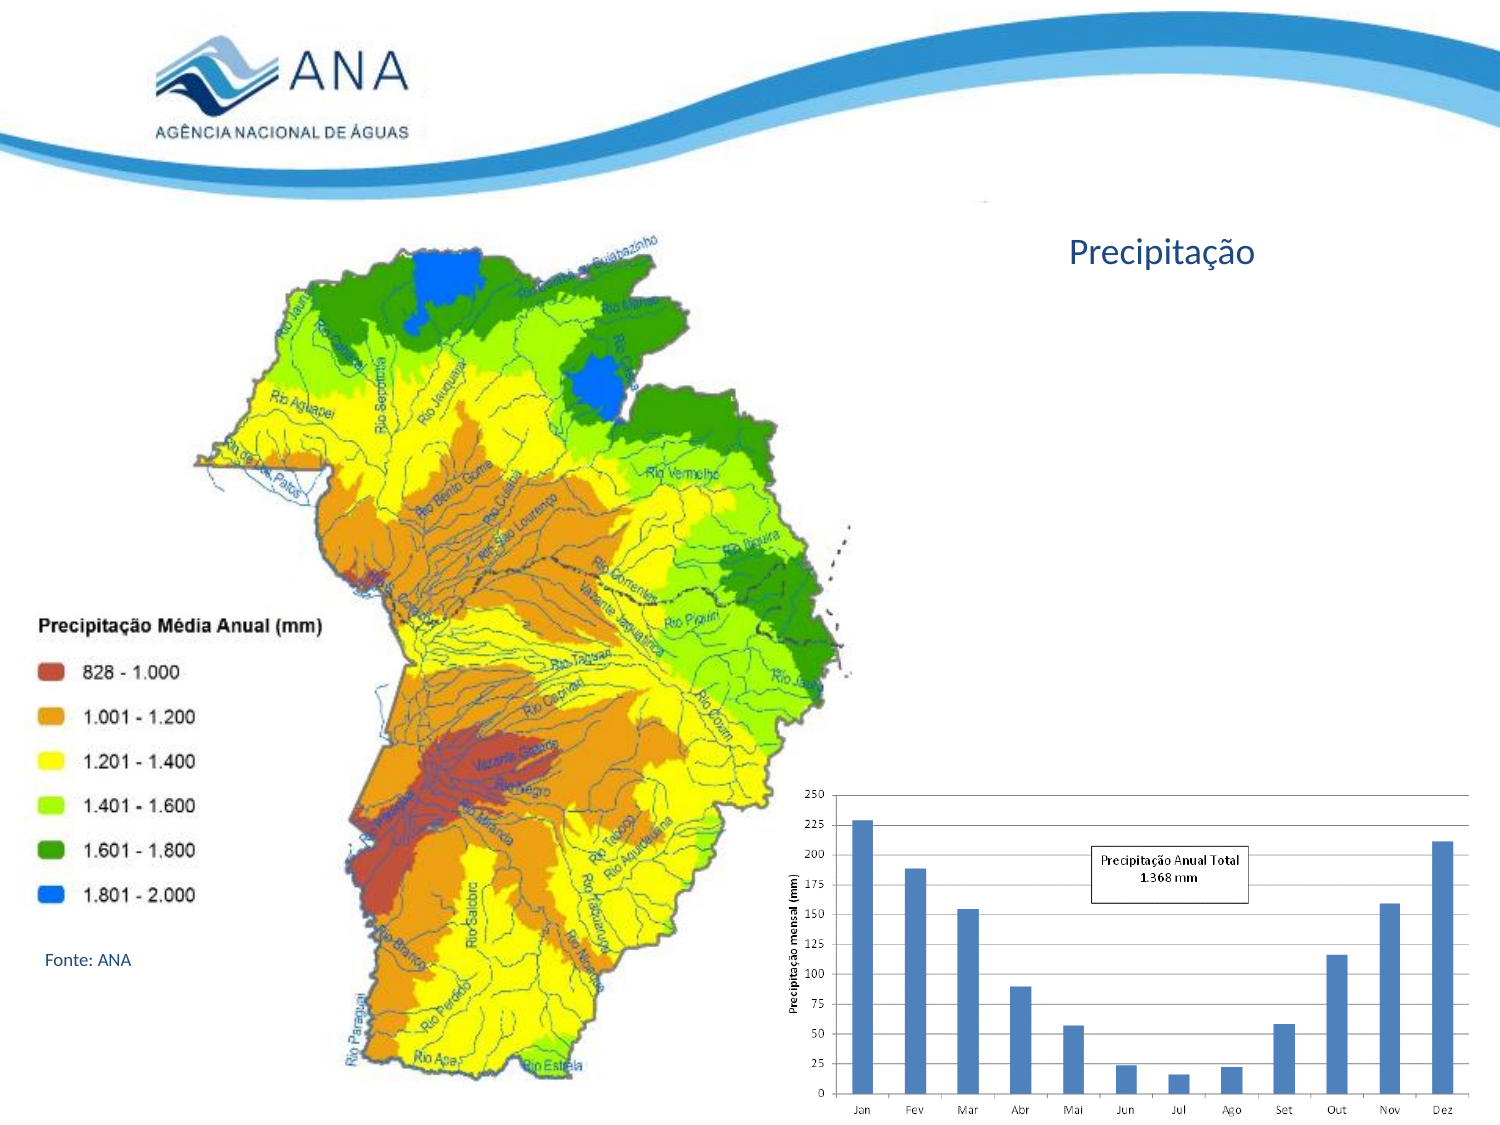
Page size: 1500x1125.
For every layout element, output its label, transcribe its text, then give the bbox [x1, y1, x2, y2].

picture [0, 11, 1500, 203]
picture [24, 231, 1474, 1122]
text_box Precipitação [1054, 219, 1271, 280]
